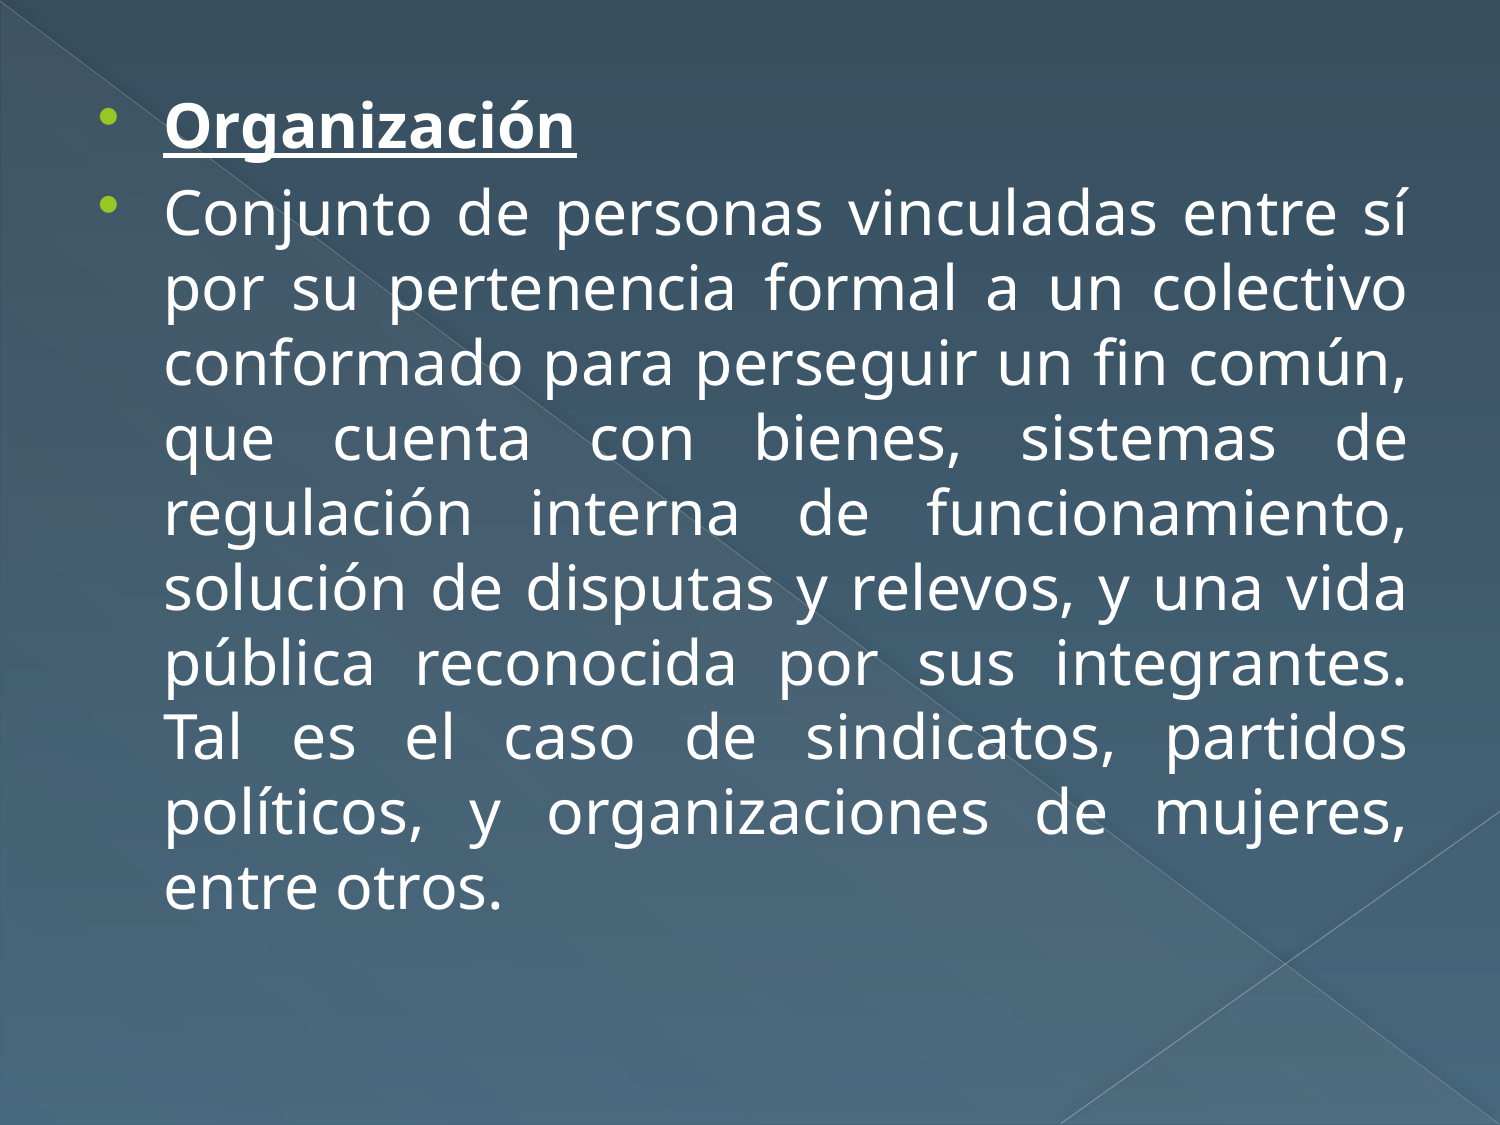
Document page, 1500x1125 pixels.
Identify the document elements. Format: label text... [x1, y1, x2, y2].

list Organización Conjunto de personas vinculadas entre sí por su pertenencia formal a un colectivo conformado para perseguir un fin común, que cuenta con bienes, sistemas de regulación interna de funcionamiento, solución de disputas y relevos, y una vida pública reconocida por sus integrantes. Tal es el caso de sindicatos, partidos políticos, y organizaciones de mujeres, entre otros. [75, 78, 1425, 1005]
